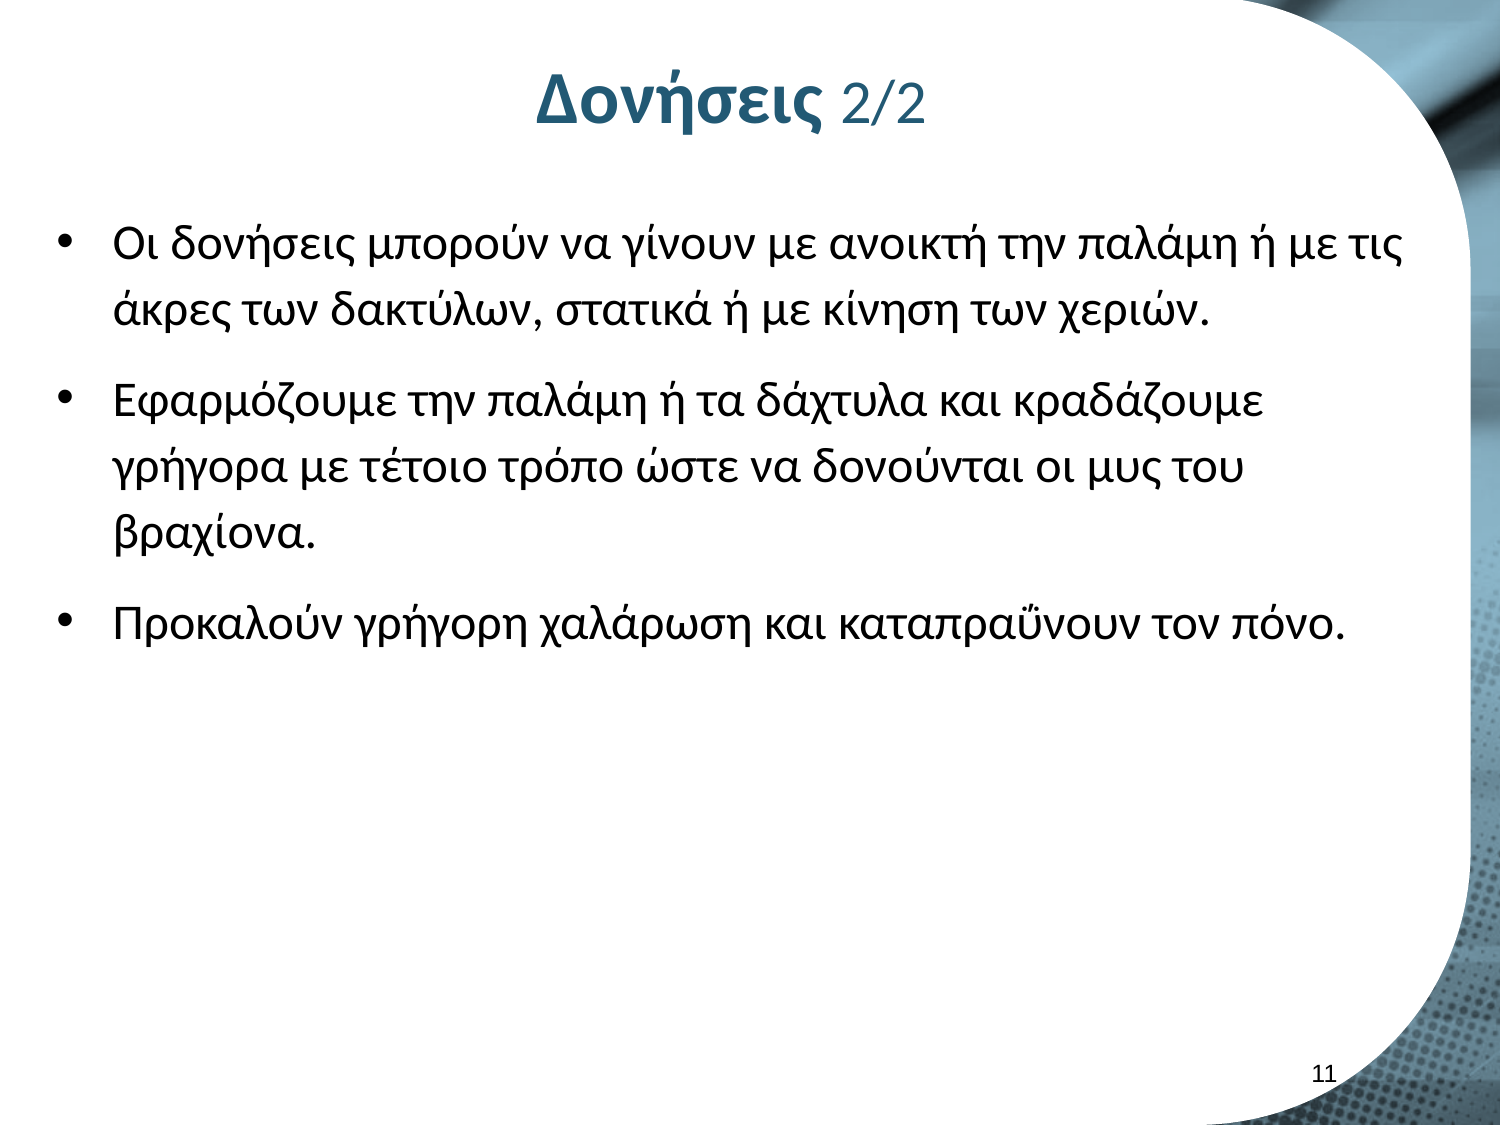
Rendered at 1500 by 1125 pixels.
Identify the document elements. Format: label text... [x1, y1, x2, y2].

slide_number 10 [1074, 1042, 1353, 1103]
list Οι δονήσεις μπορούν να γίνουν με ανοικτή την παλάμη ή με τις άκρες των δακτύλων, στατικά ή με κίνηση των χεριών. Εφαρμόζουμε την παλάμη ή τα δάχτυλα και κραδάζουμε γρήγορα με τέτοιο τρόπο ώστε να δονούνται οι μυς του βραχίονα. Προκαλούν γρήγορη χαλάρωση και καταπραΰνουν τον πόνο. [41, 196, 1425, 1125]
title Δονήσεις 2/2 [41, 19, 1424, 169]
